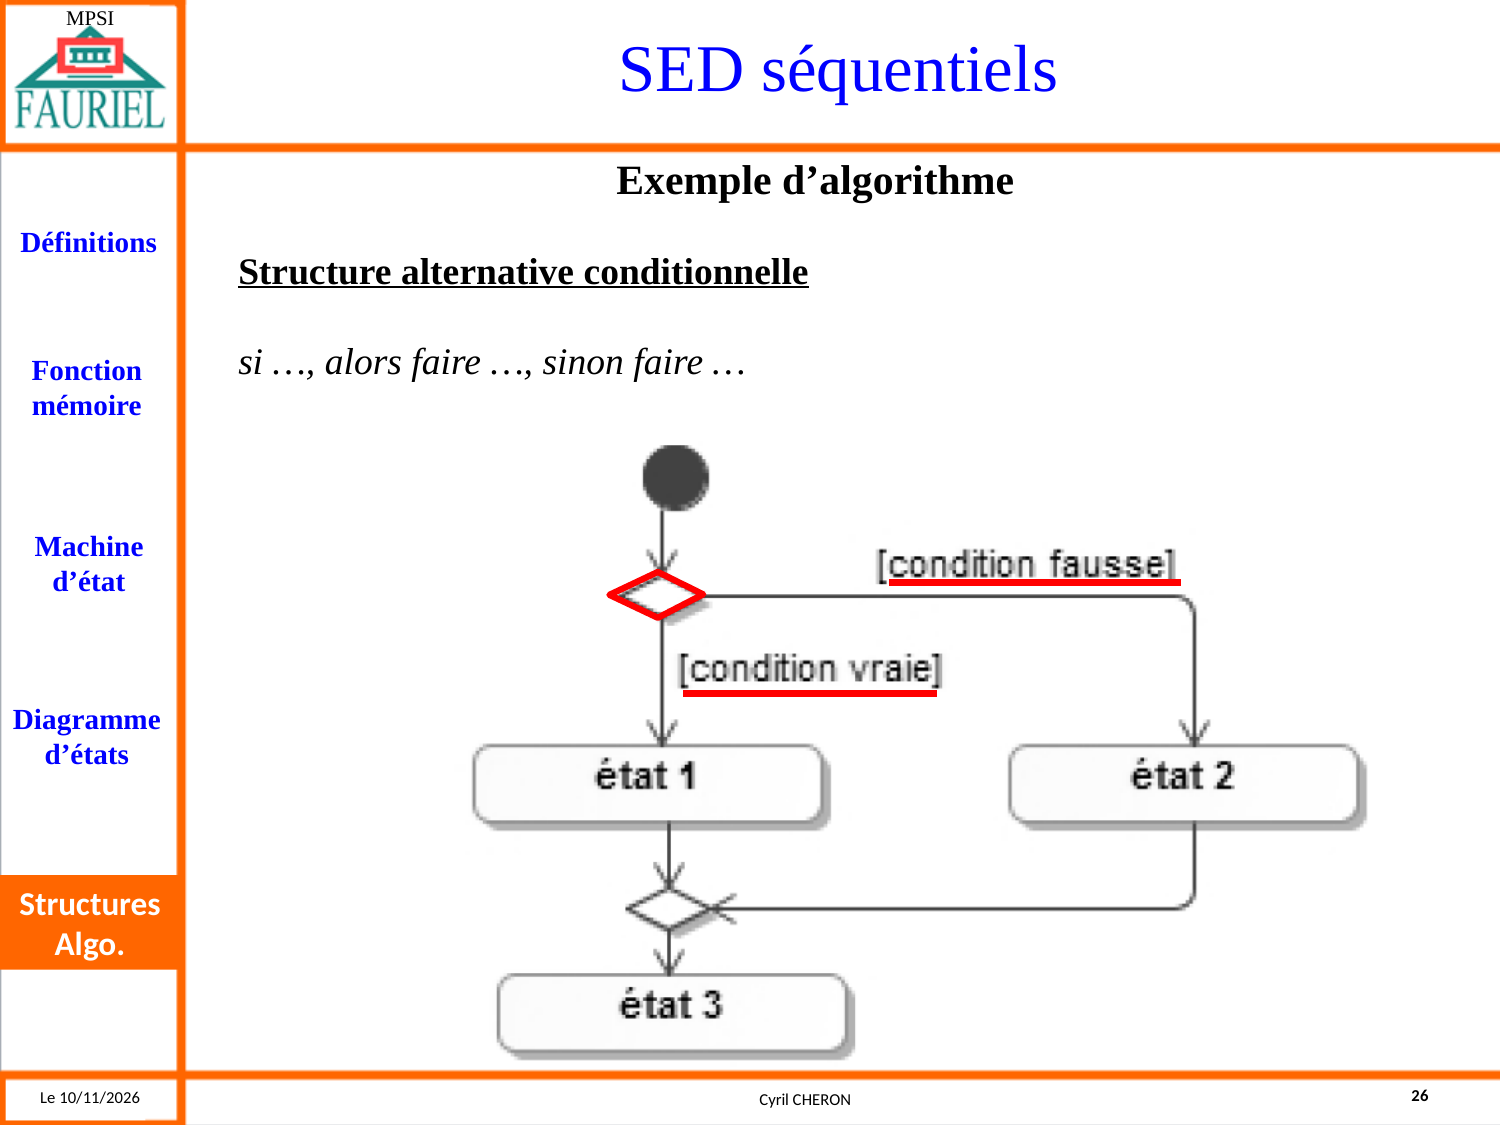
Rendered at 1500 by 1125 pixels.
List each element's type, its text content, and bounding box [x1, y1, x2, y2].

picture [0, 0, 1500, 1125]
text_box Exemple d’algorithme [512, 145, 1119, 211]
text_box Structures Algo. [0, 875, 181, 970]
text_box Structure alternative conditionnelle si …, alors faire …, sinon faire … [223, 239, 1407, 389]
